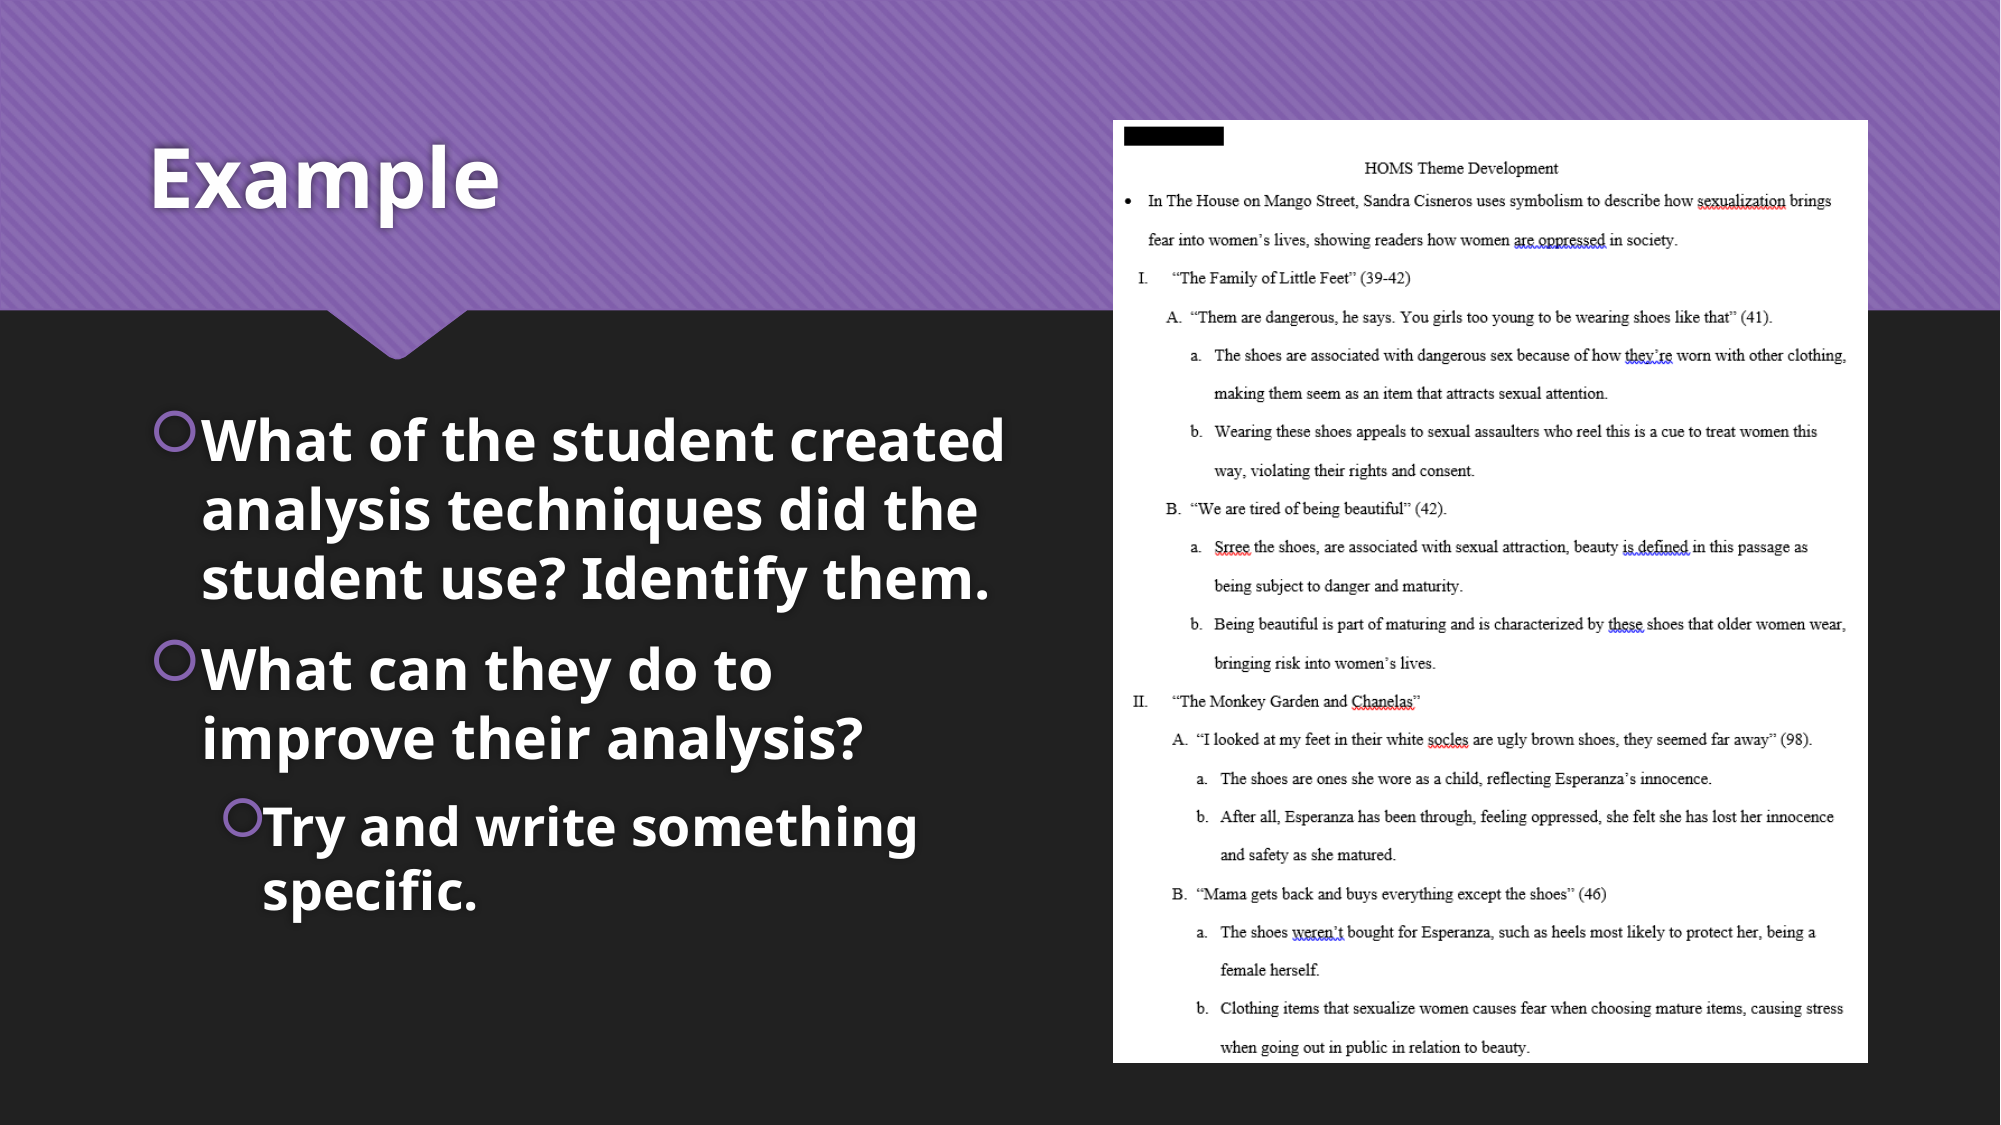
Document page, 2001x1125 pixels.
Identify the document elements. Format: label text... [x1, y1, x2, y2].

title Example [132, 73, 545, 233]
list What of the student created analysis techniques did the student use? Identify them. What can they do to improve their analysis? Try and write something specific. [134, 364, 1028, 962]
picture [1113, 120, 1868, 1063]
